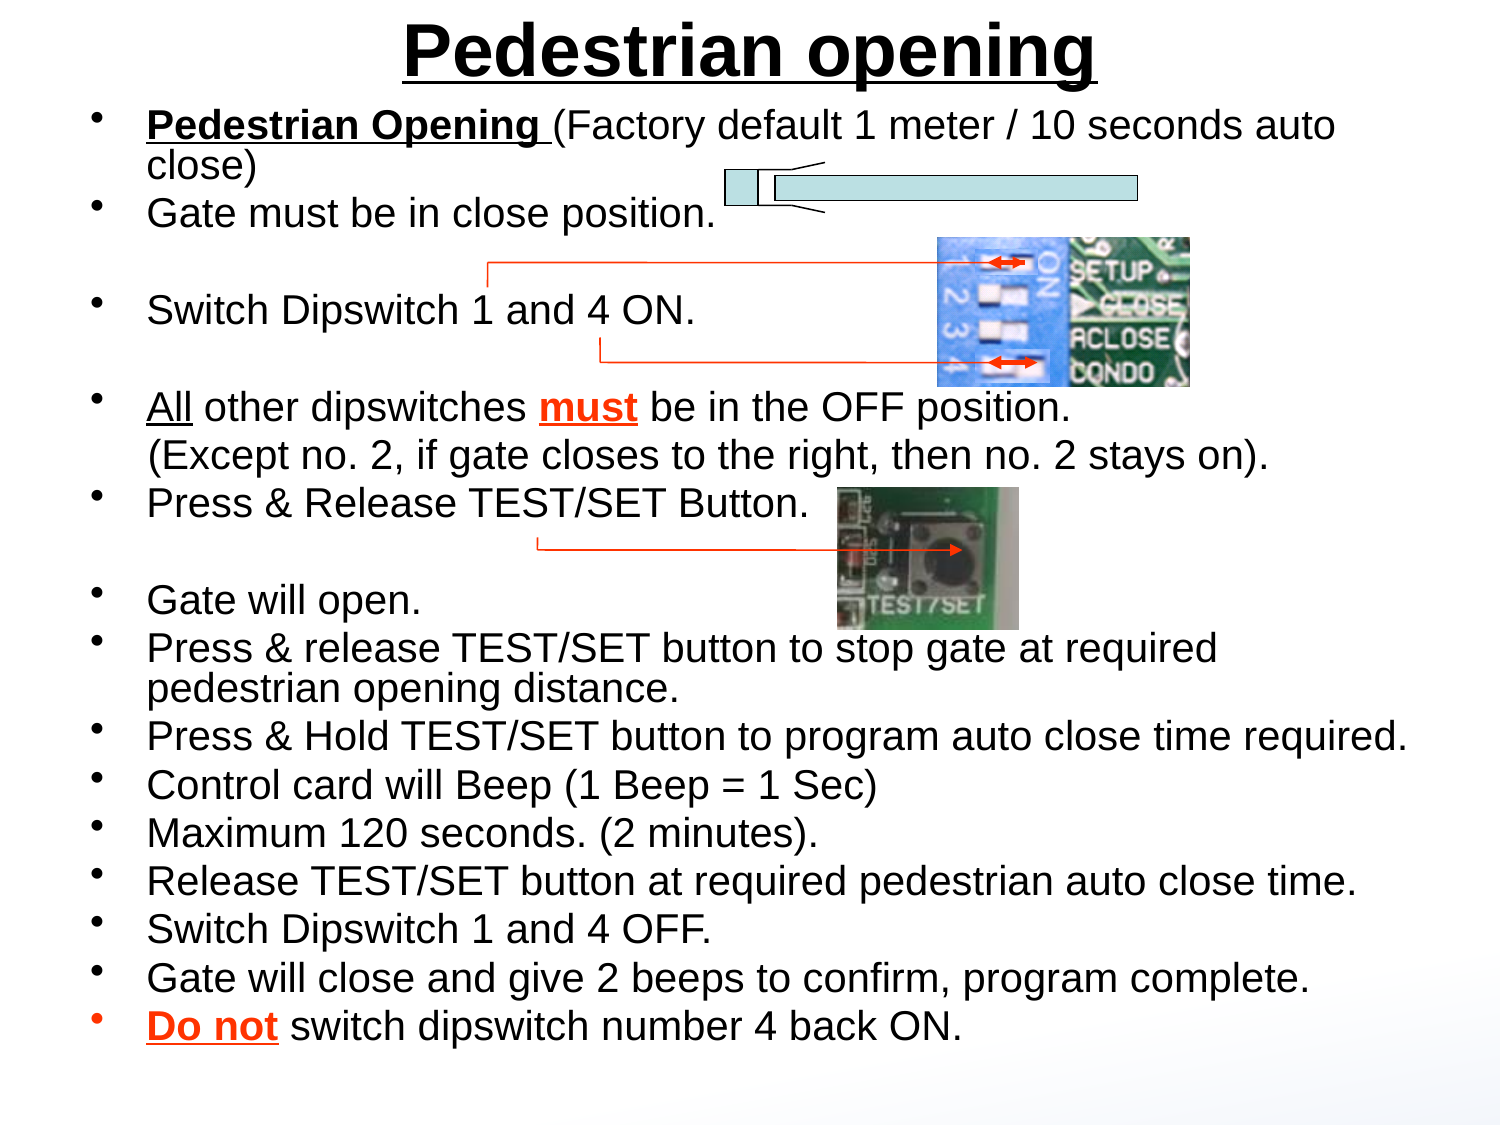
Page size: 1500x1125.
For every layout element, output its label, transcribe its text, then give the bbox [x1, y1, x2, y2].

text_box [829, 175, 1138, 201]
picture [837, 487, 1019, 630]
picture [937, 237, 1190, 387]
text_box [724, 162, 826, 213]
list Pedestrian Opening (Factory default 1 meter / 10 seconds auto close) Gate must be in close position. Switch Dipswitch 1 and 4 ON. All other dipswitches must be in the OFF position. (Except no. 2, if gate closes to the right, then no. 2 stays on). Press & Release TEST/SET Button. Gate will open. Press & release TEST/SET button to stop gate at required pedestrian opening distance. Press & Hold TEST/SET button to program auto close time required. Control card will Beep (1 Beep = 1 Sec) Maximum 120 seconds. (2 minutes). Release TEST/SET button at required pedestrian auto close time. Switch Dipswitch 1 and 4 OFF. Gate will close and give 2 beeps to confirm, program complete. Do not switch dipswitch number 4 back ON. [75, 99, 1425, 1125]
title Pedestrian opening [75, 0, 1425, 93]
